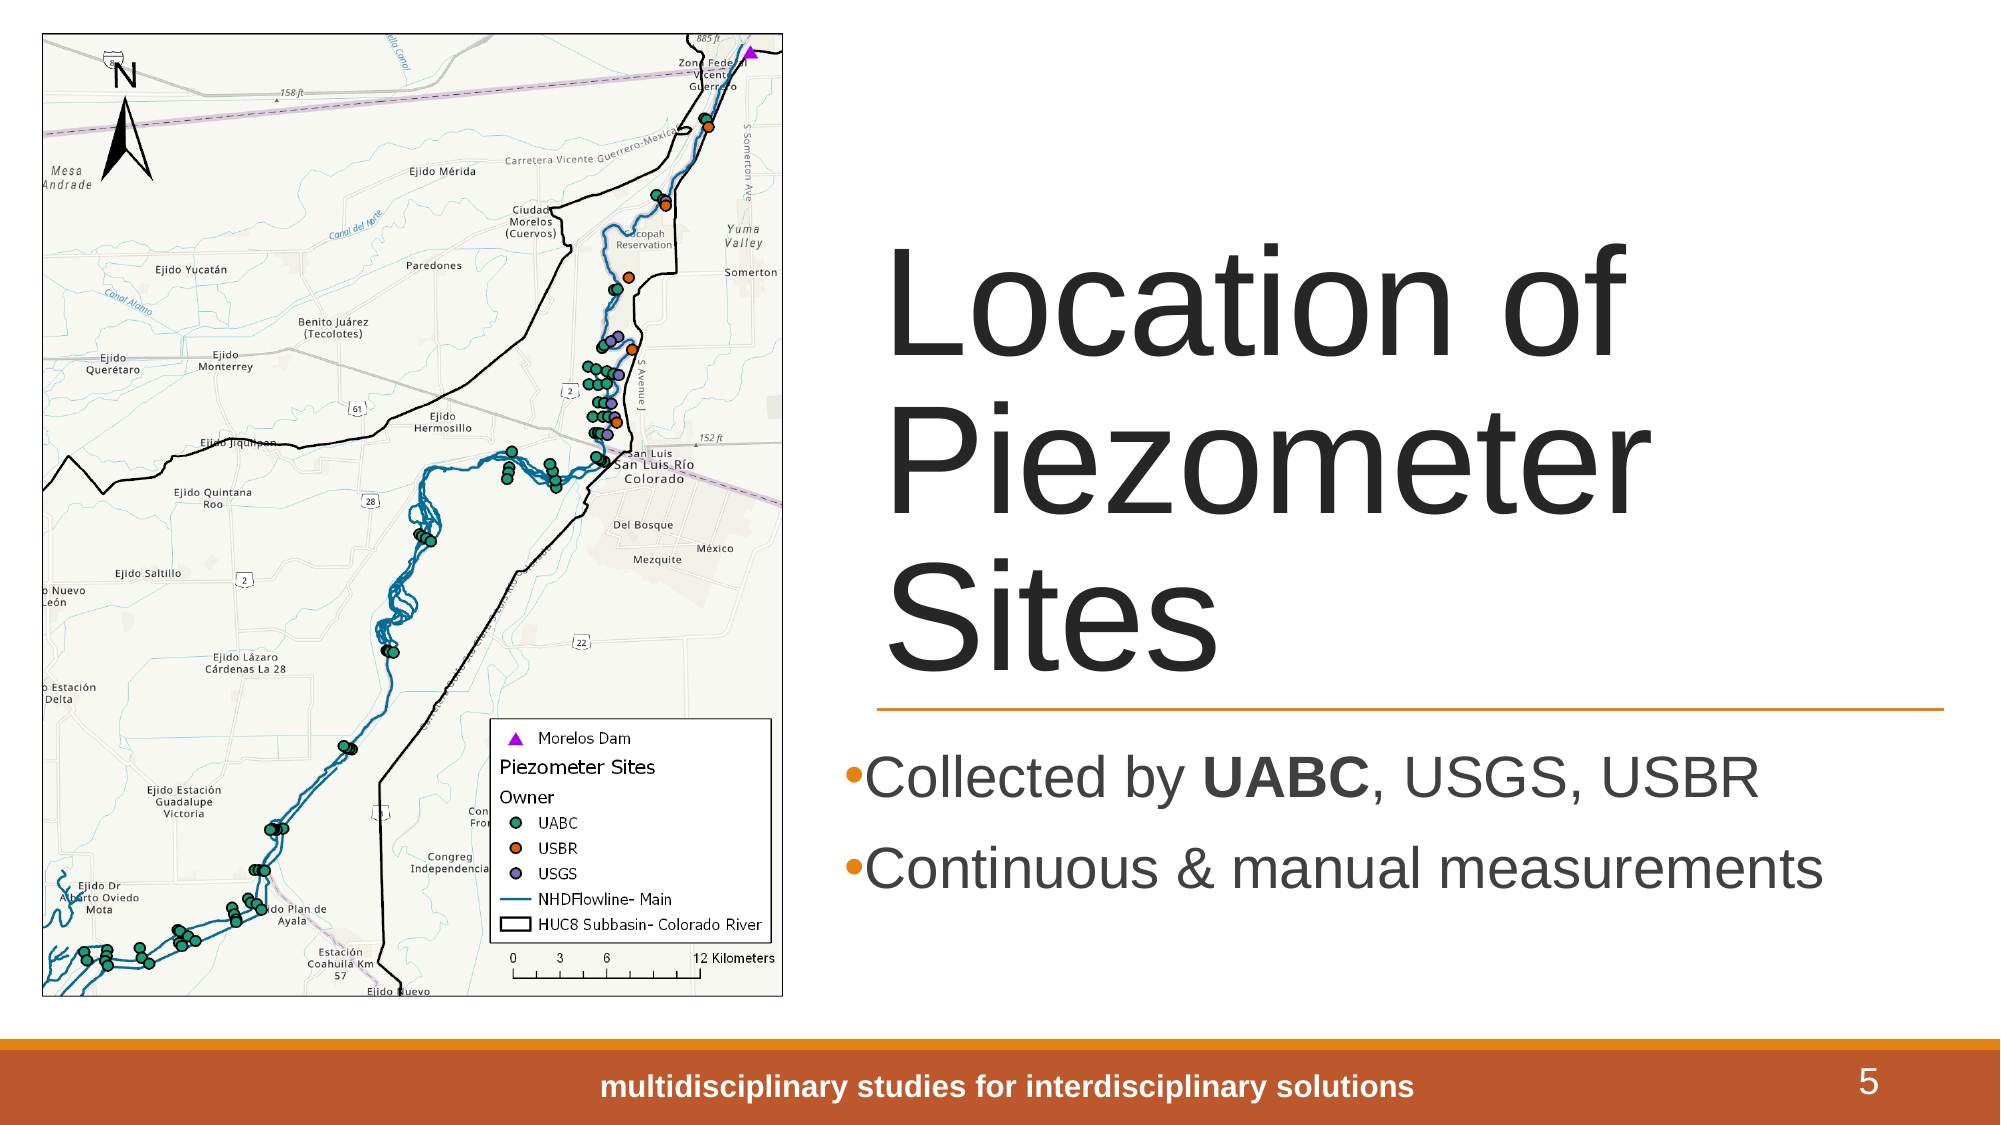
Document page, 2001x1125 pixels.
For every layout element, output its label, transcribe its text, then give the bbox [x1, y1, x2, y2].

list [0, 0, 819, 1029]
text_box Collected by UABC, USGS, USBR Continuous & manual measurements [844, 739, 2000, 1125]
title Location of Piezometer Sites [867, 104, 1894, 710]
